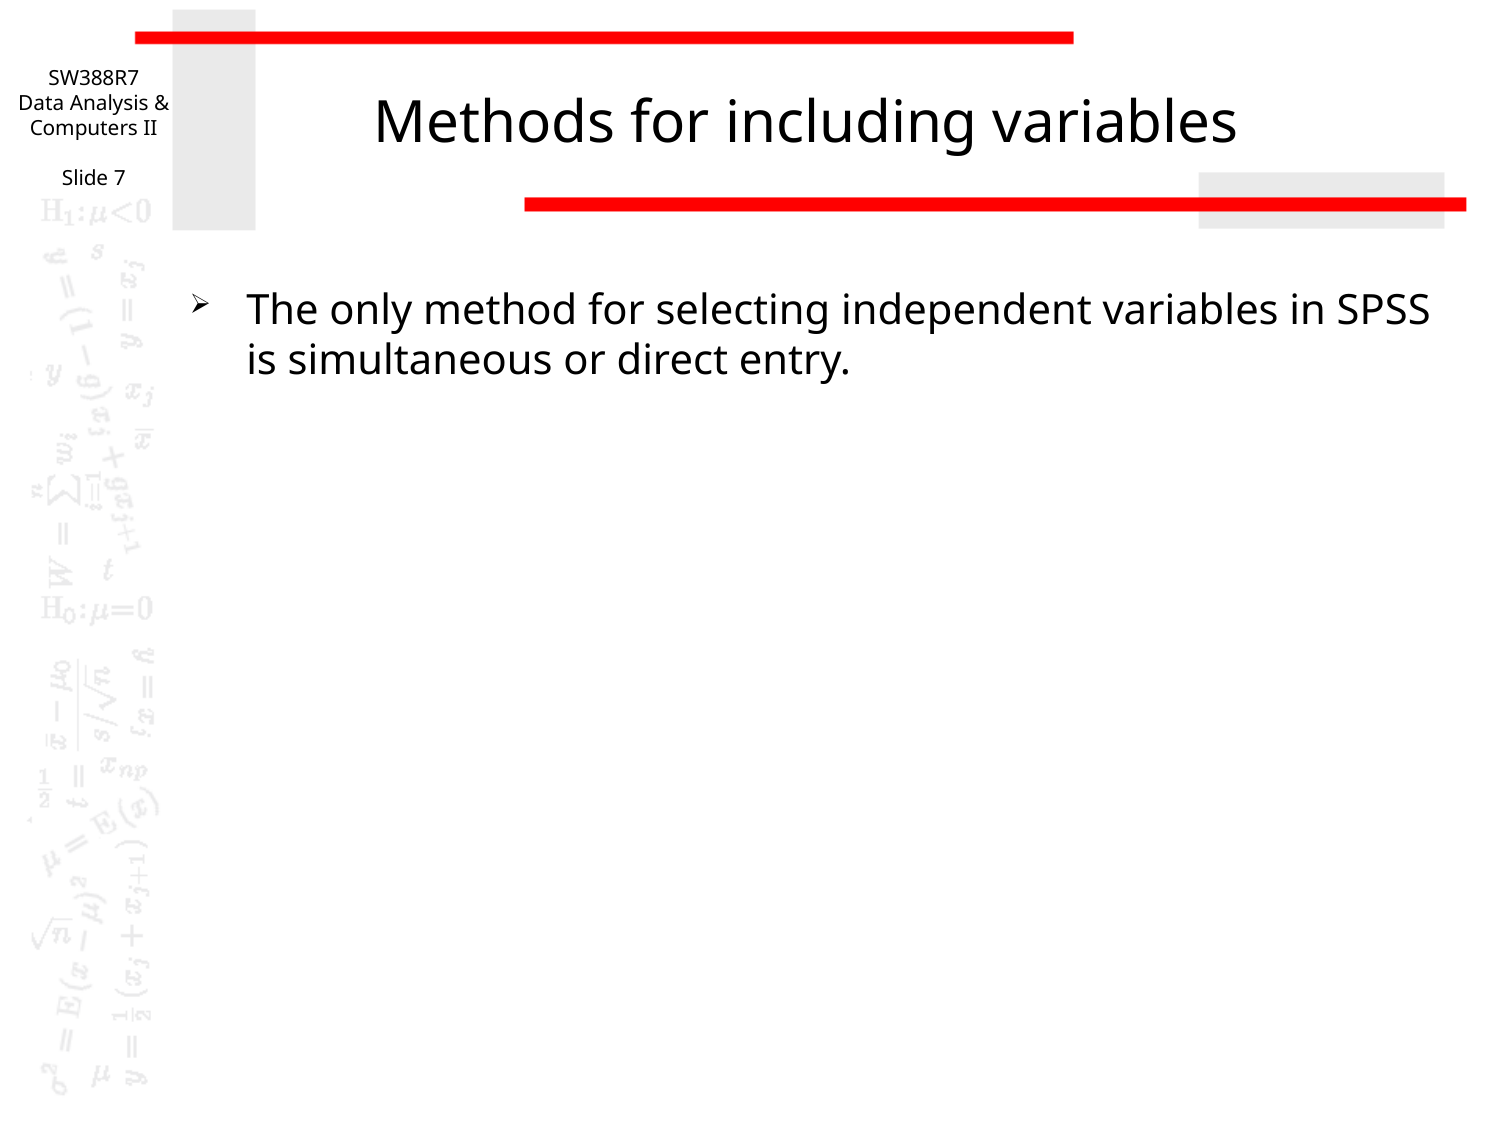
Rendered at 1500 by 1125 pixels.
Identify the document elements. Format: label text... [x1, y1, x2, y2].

picture [18, 0, 1500, 1108]
title Methods for including variables [187, 50, 1425, 200]
list The only method for selecting independent variables in SPSS is simultaneous or direct entry. [174, 275, 1468, 1100]
slide_number SW388R7 Data Analysis & Computers II Slide 7 [0, 50, 187, 200]
